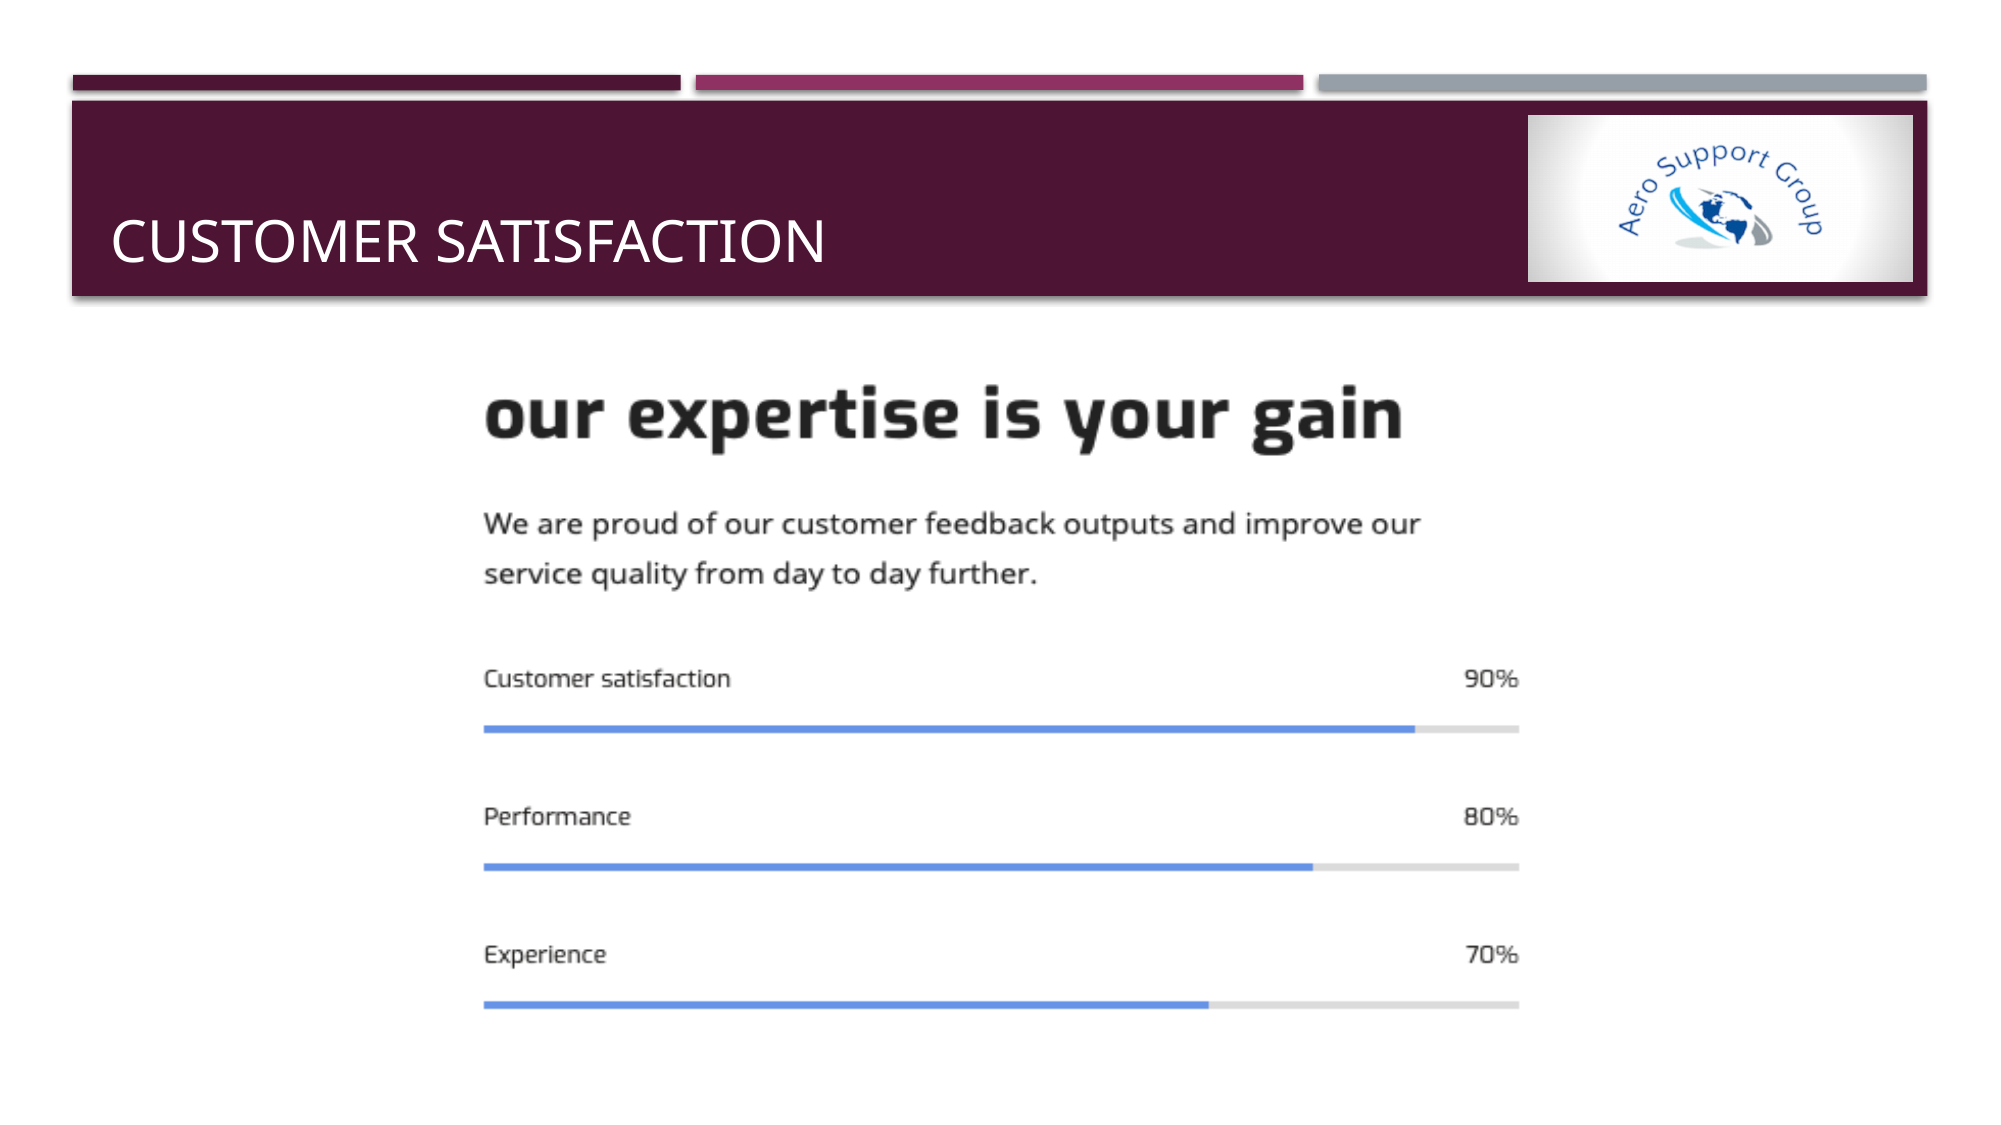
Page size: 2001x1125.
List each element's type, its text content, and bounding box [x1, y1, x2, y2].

title Customer satisfaction [95, 115, 1905, 282]
picture [1905, 115, 1913, 282]
picture [414, 359, 1586, 1064]
